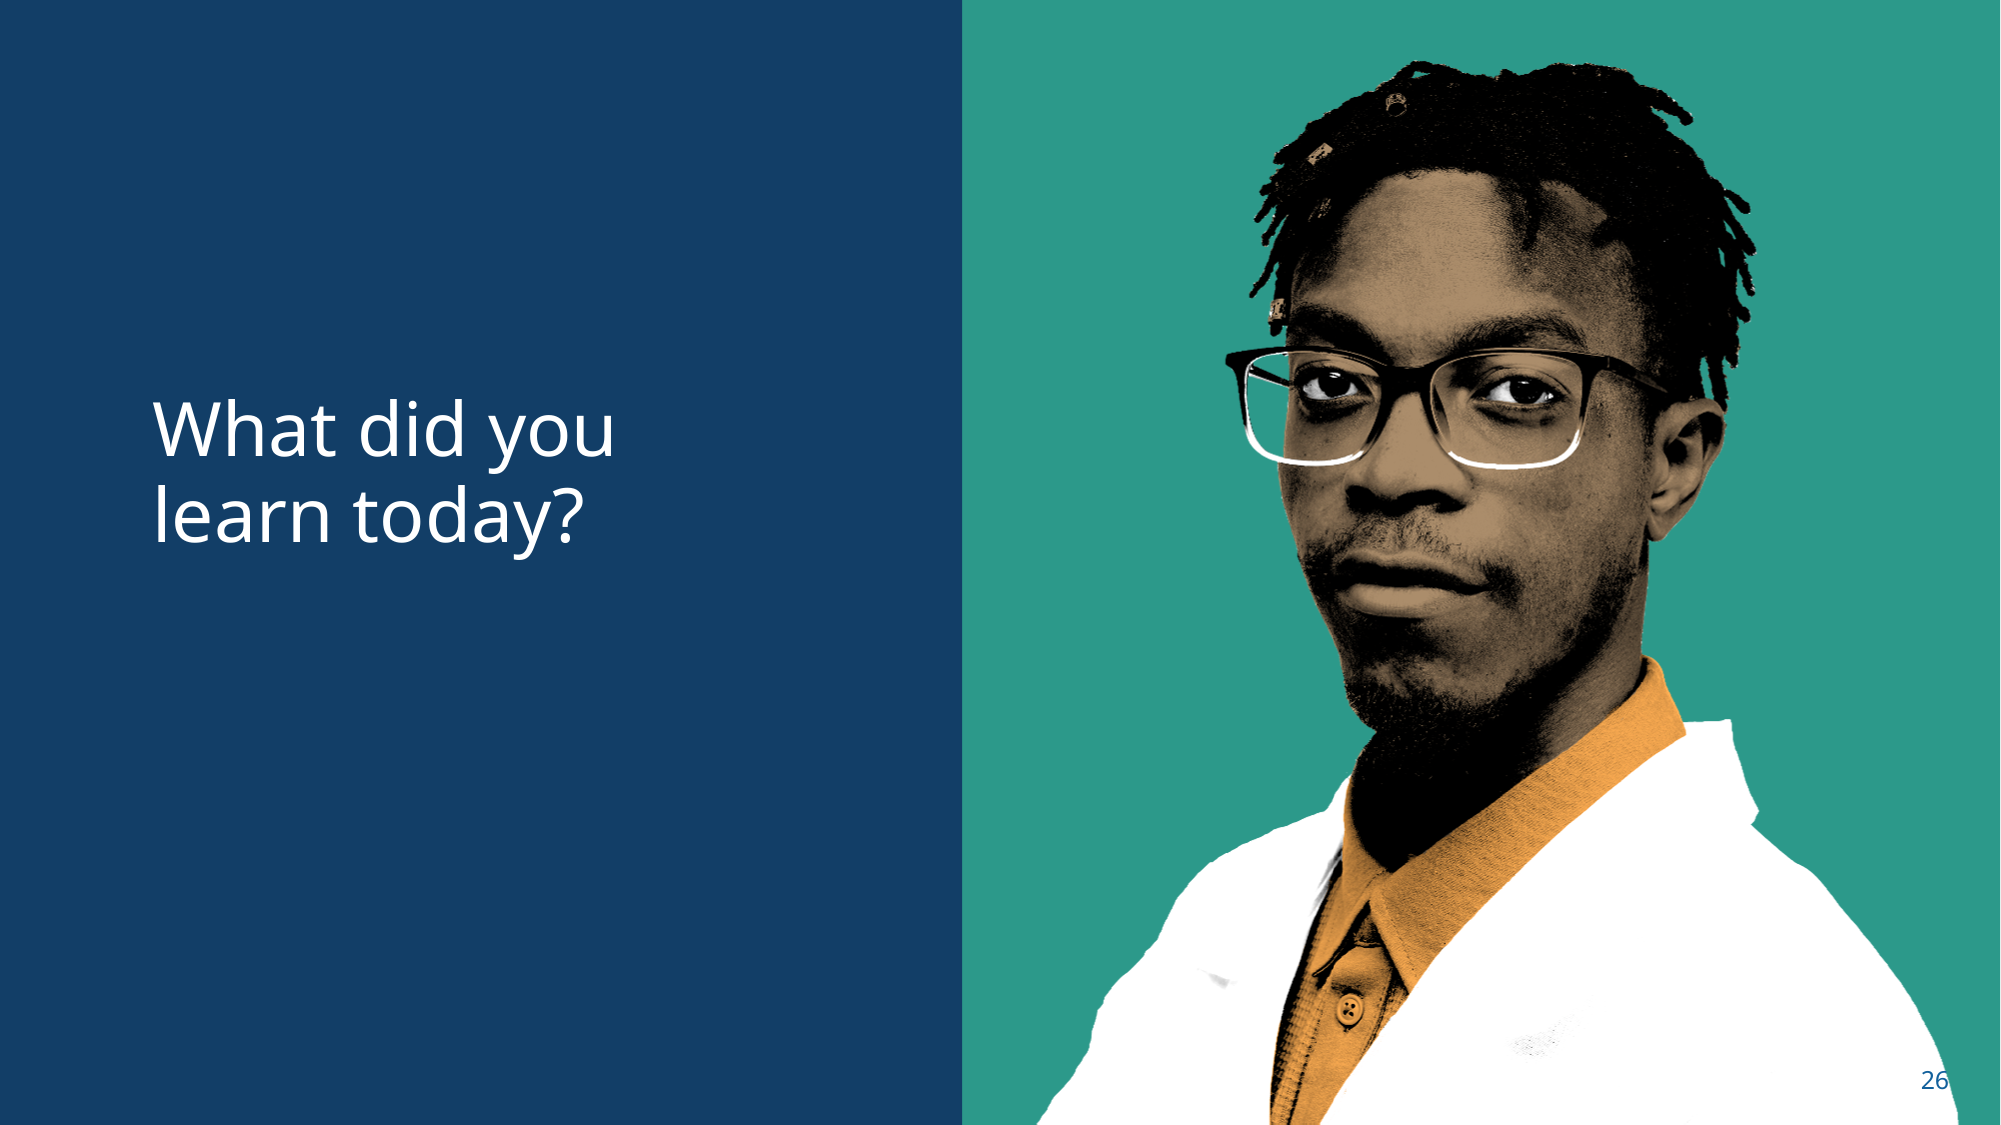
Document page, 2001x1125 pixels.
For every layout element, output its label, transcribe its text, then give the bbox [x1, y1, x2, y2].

picture [963, 0, 2001, 1125]
slide_number 26 [1862, 1051, 1965, 1112]
list What did you learn today? [137, 381, 783, 963]
